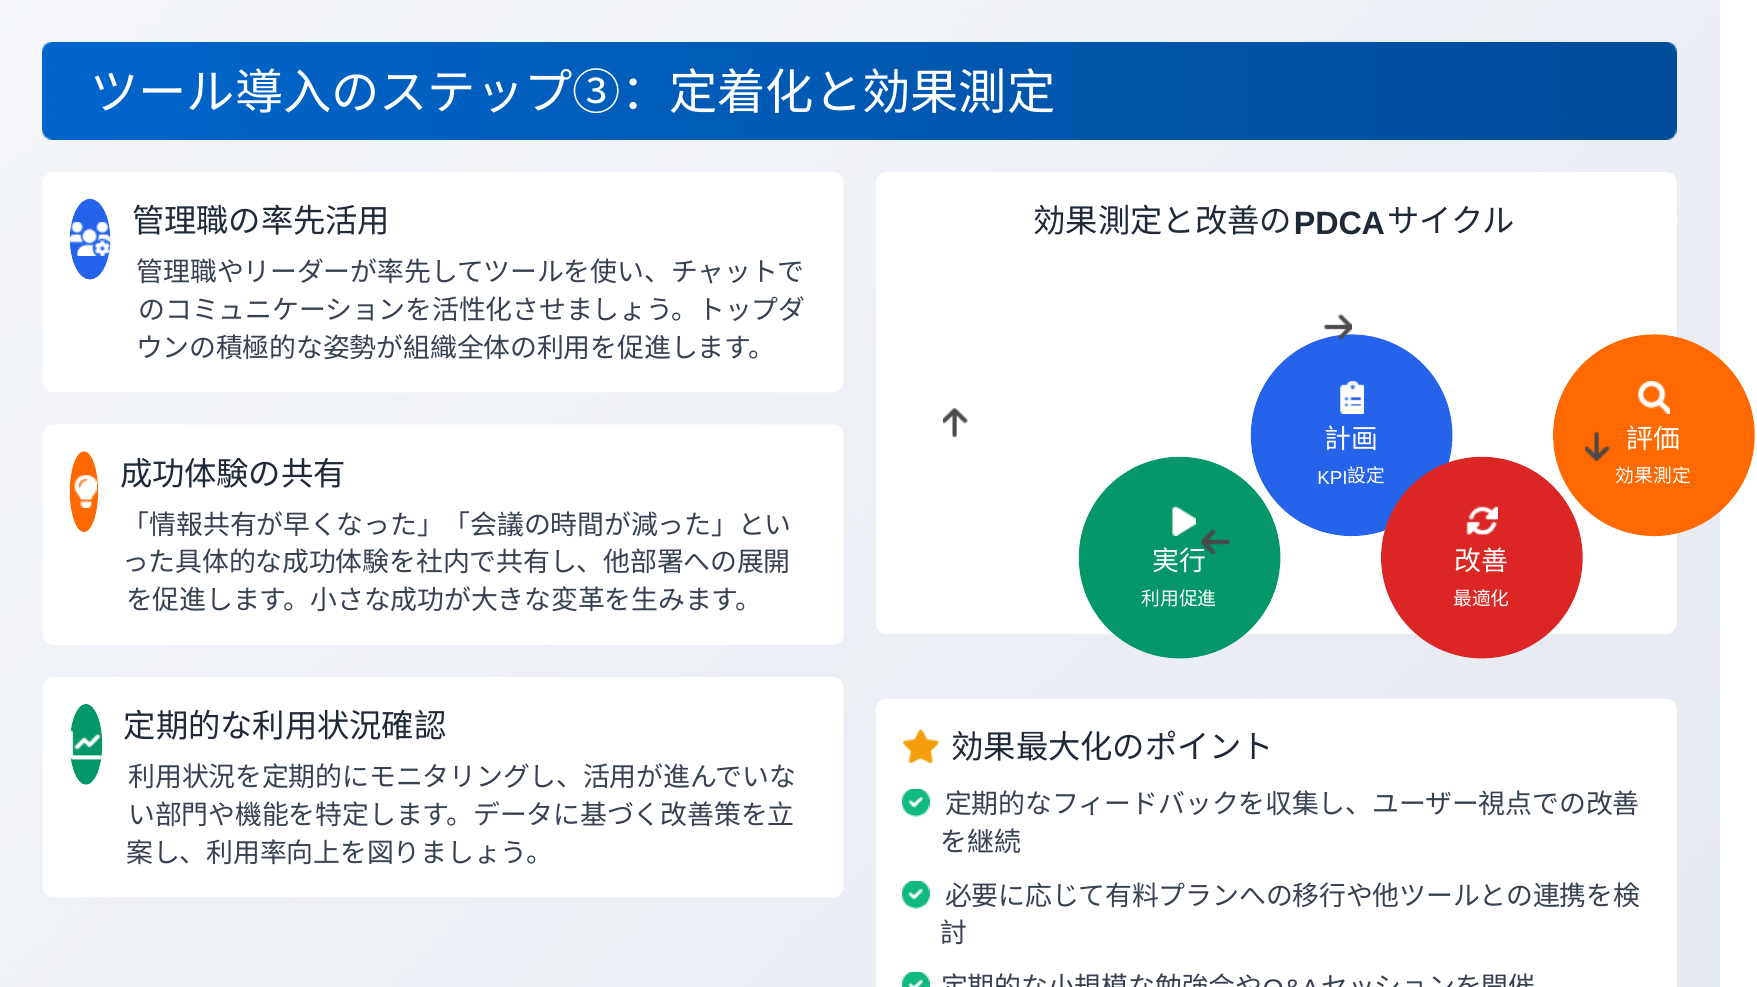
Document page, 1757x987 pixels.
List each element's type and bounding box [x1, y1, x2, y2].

picture [0, 0, 1720, 987]
text_box [1720, 359, 1755, 512]
